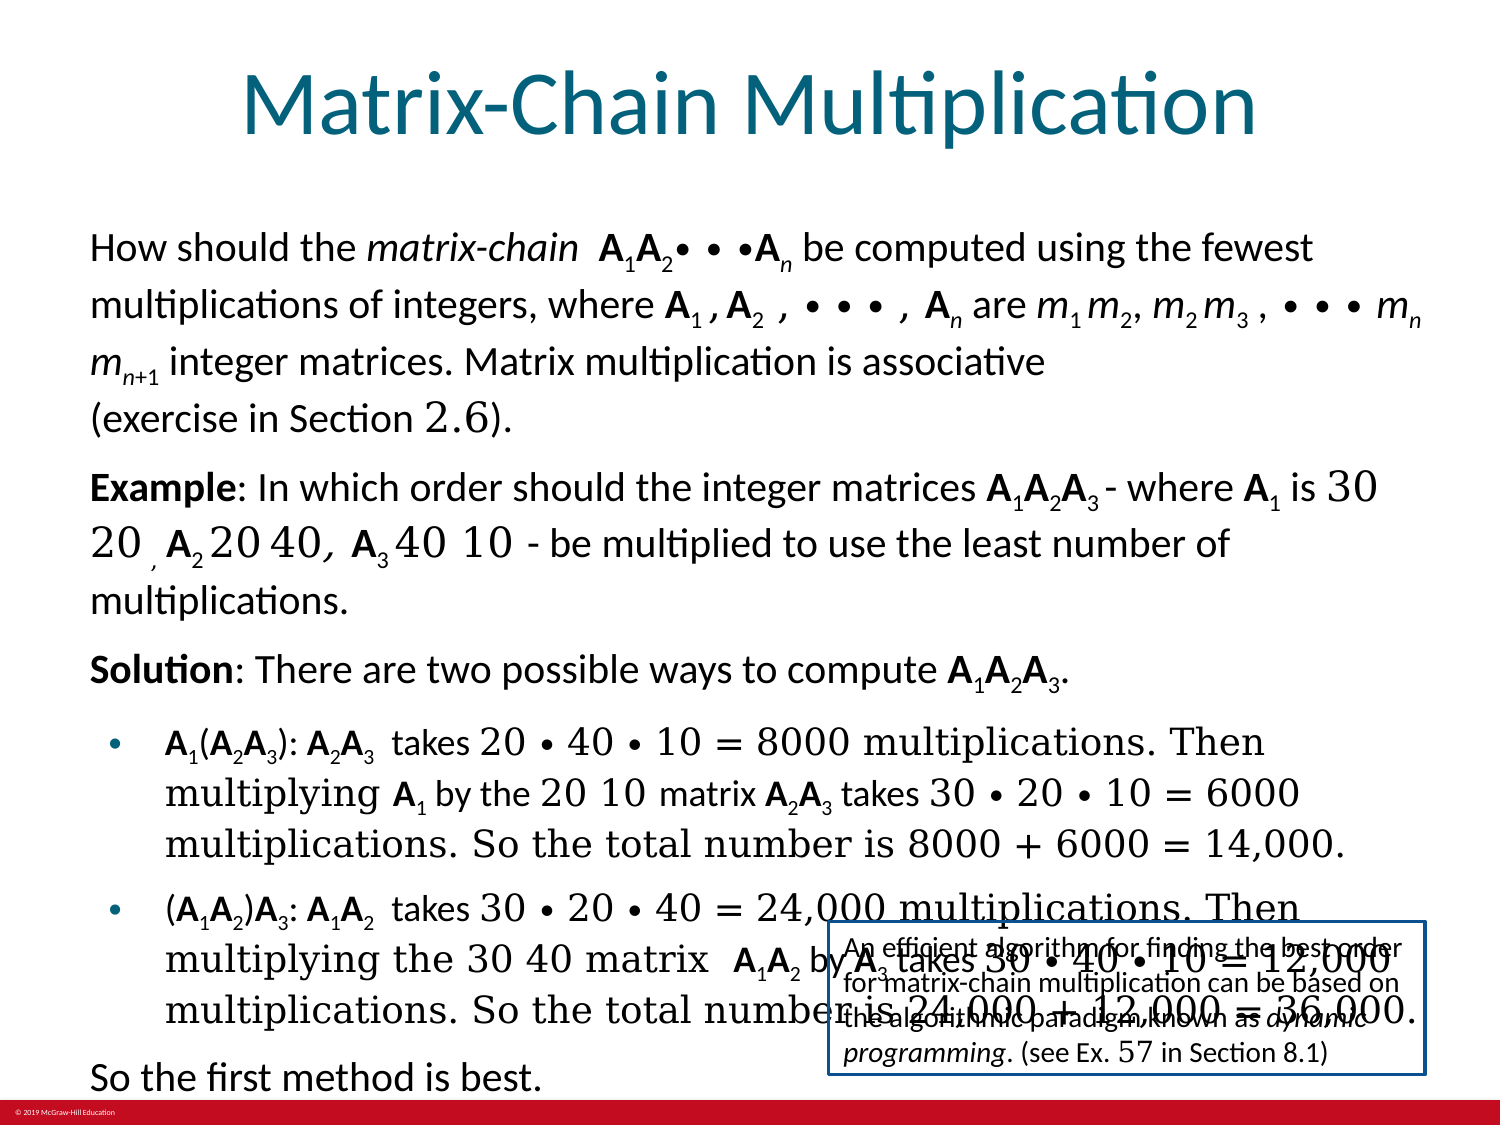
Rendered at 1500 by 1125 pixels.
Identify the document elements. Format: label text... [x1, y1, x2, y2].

list An efficient algorithm for finding the best order for matrix-chain multiplication can be based on the algorithmic paradigm known as dynamic programming. (see Ex. 57 in Section 8.1) [828, 921, 1425, 1075]
list How should the matrix-chain A1A2∙ ∙ ∙An be computed using the fewest multiplications of integers, where A1 , A2 , ∙ ∙ ∙ , An are m1 m2, m2 m3 , ∙ ∙ ∙ mn mn+1 integer matrices. Matrix multiplication is associative (exercise in Section 2.6). Example: In which order should the integer matrices A1A2A3 - where A1 is 30 20 , A2 20 40, A3 40 10 - be multiplied to use the least number of multiplications. Solution: There are two possible ways to compute A1A2A3. A1(A2A3): A2A3 takes 20 ∙ 40 ∙ 10 = 8000 multiplications. Then multiplying A1 by the 20 10 matrix A2A3 takes 30 ∙ 20 ∙ 10 = 6000 multiplications. So the total number is 8000 + 6000 = 14,000. (A1A2)A3: A1A2 takes 30 ∙ 20 ∙ 40 = 24,000 multiplications. Then multiplying the 30 40 matrix A1A2 by A3 takes 30 ∙ 40 ∙ 10 = 12,000 multiplications. So the total number is 24,000 + 12,000 = 36,000. So the first method is best. [75, 212, 1469, 992]
title Matrix-Chain Multiplication [0, 0, 1500, 195]
